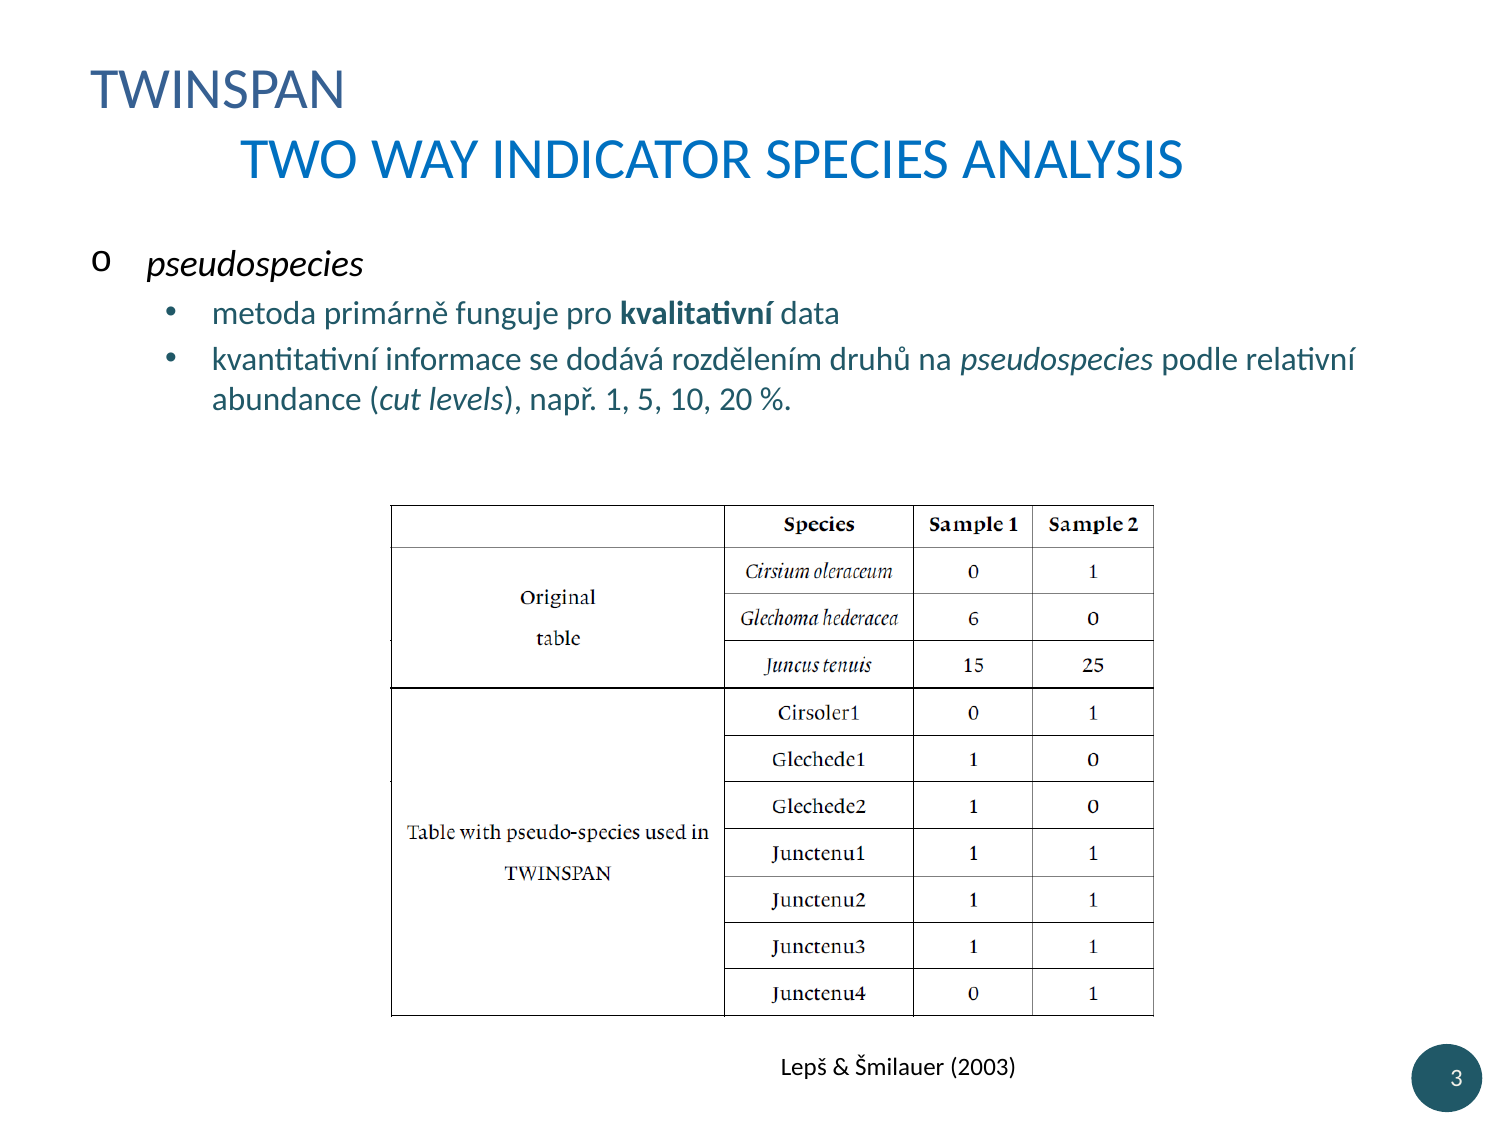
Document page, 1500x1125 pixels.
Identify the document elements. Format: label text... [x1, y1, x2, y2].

title TWINSPAN Two Way INdicator Species ANalysis [75, 80, 1425, 161]
picture [383, 497, 1164, 1023]
text_box Lepš & Šmilauer (2003) [700, 1043, 1032, 1088]
slide_number 3 [1411, 1046, 1478, 1107]
list pseudospecies metoda primárně funguje pro kvalitativní data kvantitativní informace se dodává rozdělením druhů na pseudospecies podle relativní abundance (cut levels), např. 1, 5, 10, 20 %. [75, 231, 1425, 1005]
